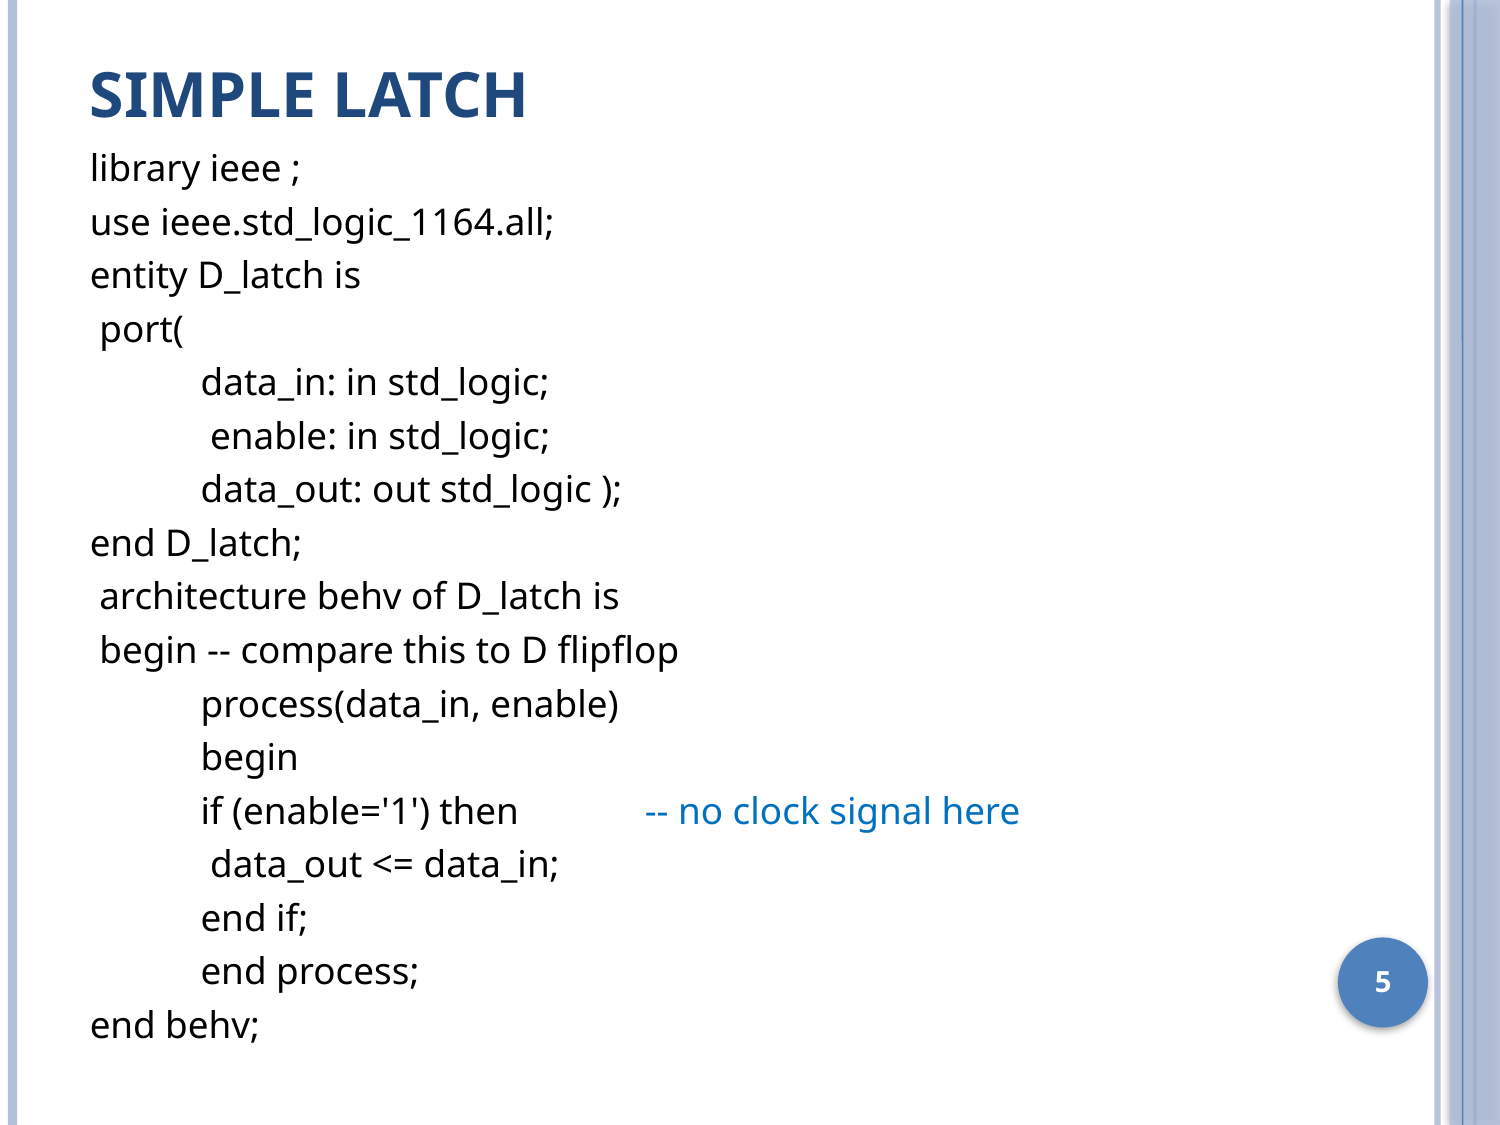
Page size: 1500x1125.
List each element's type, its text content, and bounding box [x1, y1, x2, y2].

list library ieee ; use ieee.std_logic_1164.all; entity D_latch is port( data_in: in std_logic; enable: in std_logic; data_out: out std_logic ); end D_latch; architecture behv of D_latch is begin -- compare this to D flipflop process(data_in, enable) begin if (enable='1') then -- no clock signal here data_out <= data_in; end if; end process; end behv; [75, 137, 1300, 1062]
title Simple Latch [75, 45, 1300, 137]
slide_number 5 [1333, 940, 1434, 1027]
